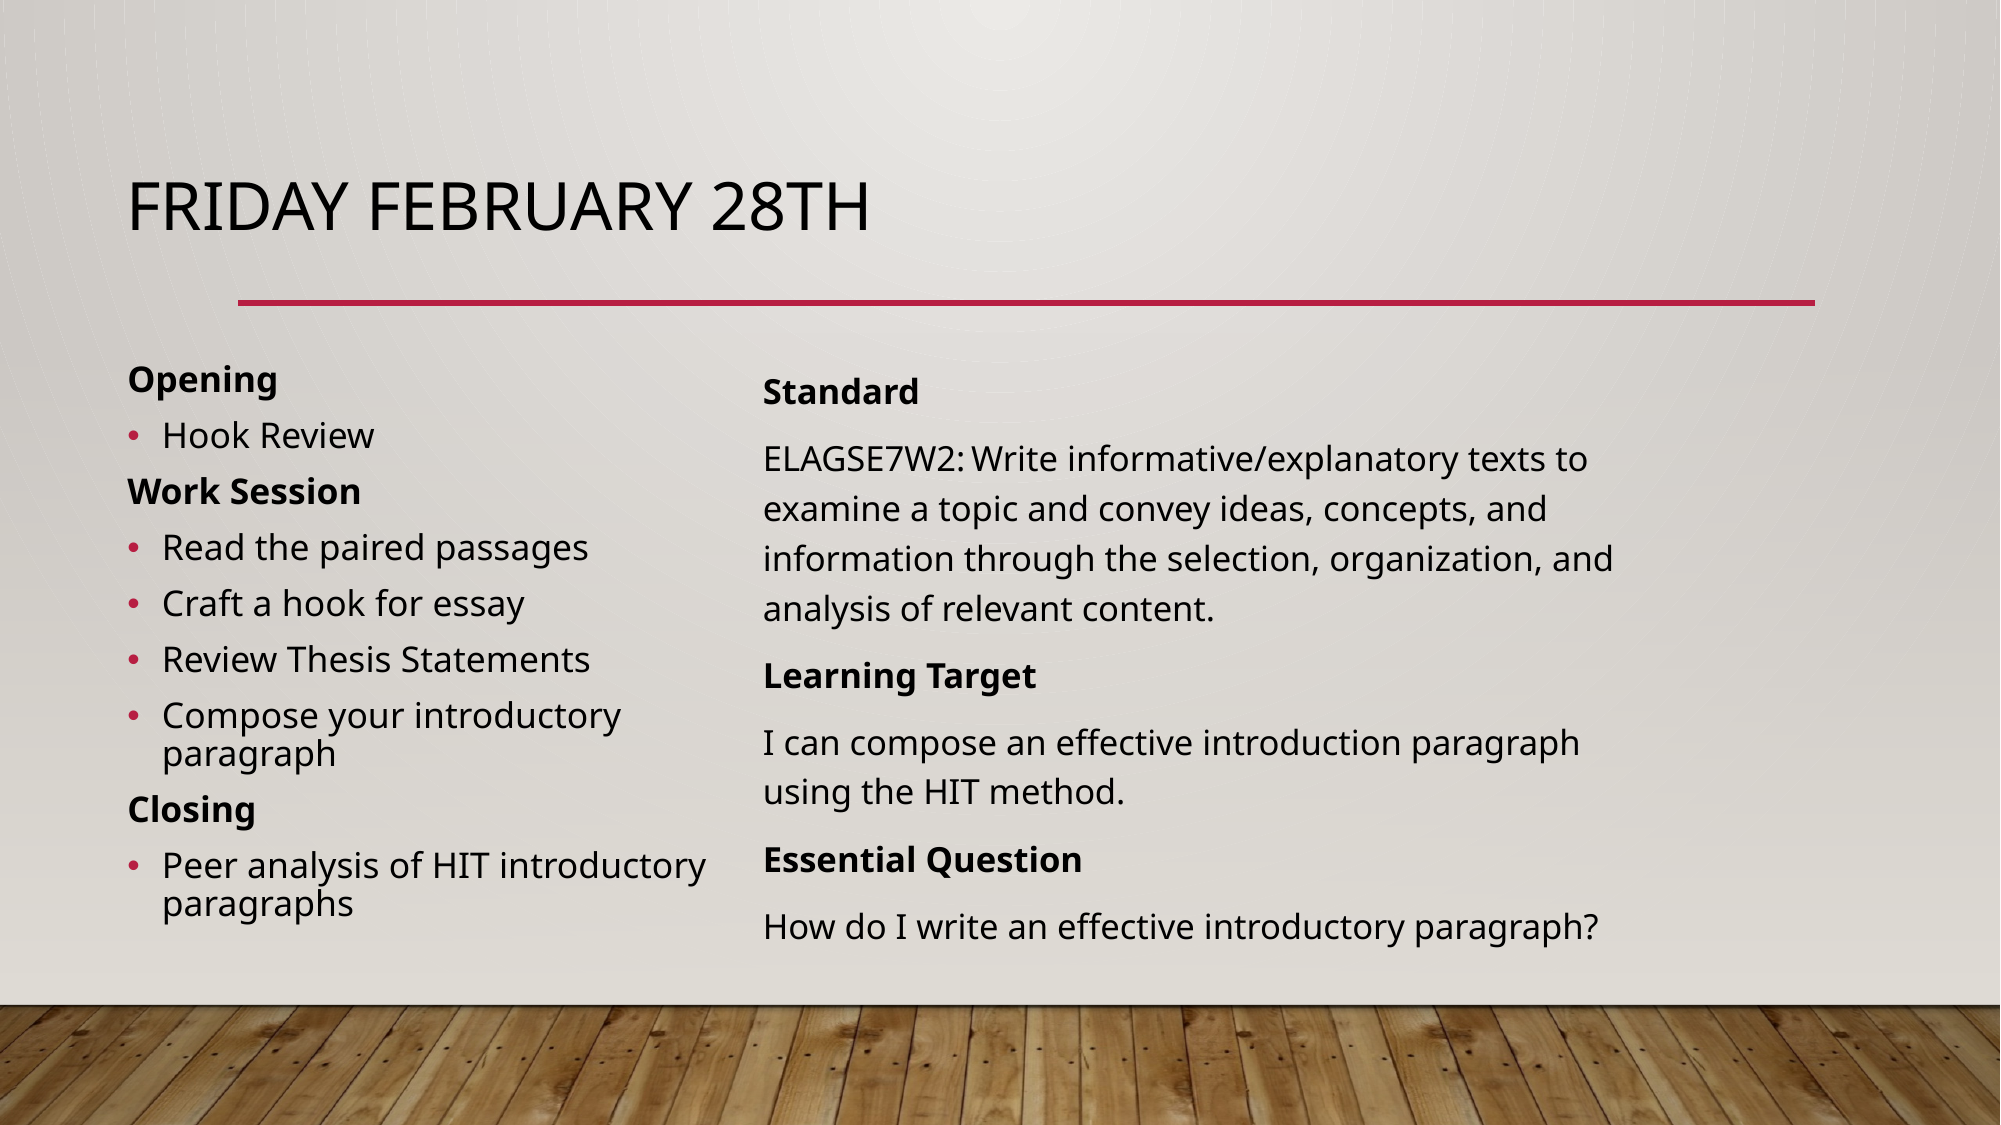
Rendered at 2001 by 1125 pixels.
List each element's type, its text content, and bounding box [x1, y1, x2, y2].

picture [0, 1005, 2000, 1125]
list Standard ELAGSE7W2: Write informative/explanatory texts to examine a topic and convey ideas, concepts, and information through the selection, organization, and analysis of relevant content. Learning Target I can compose an effective introduction paragraph using the HIT method. Essential Question How do I write an effective introductory paragraph? [747, 354, 1630, 992]
title Friday February 28th [111, 99, 1232, 317]
list Opening Hook Review Work Session Read the paired passages Craft a hook for essay Review Thesis Statements Compose your introductory paragraph Closing Peer analysis of HIT introductory paragraphs [112, 354, 723, 939]
